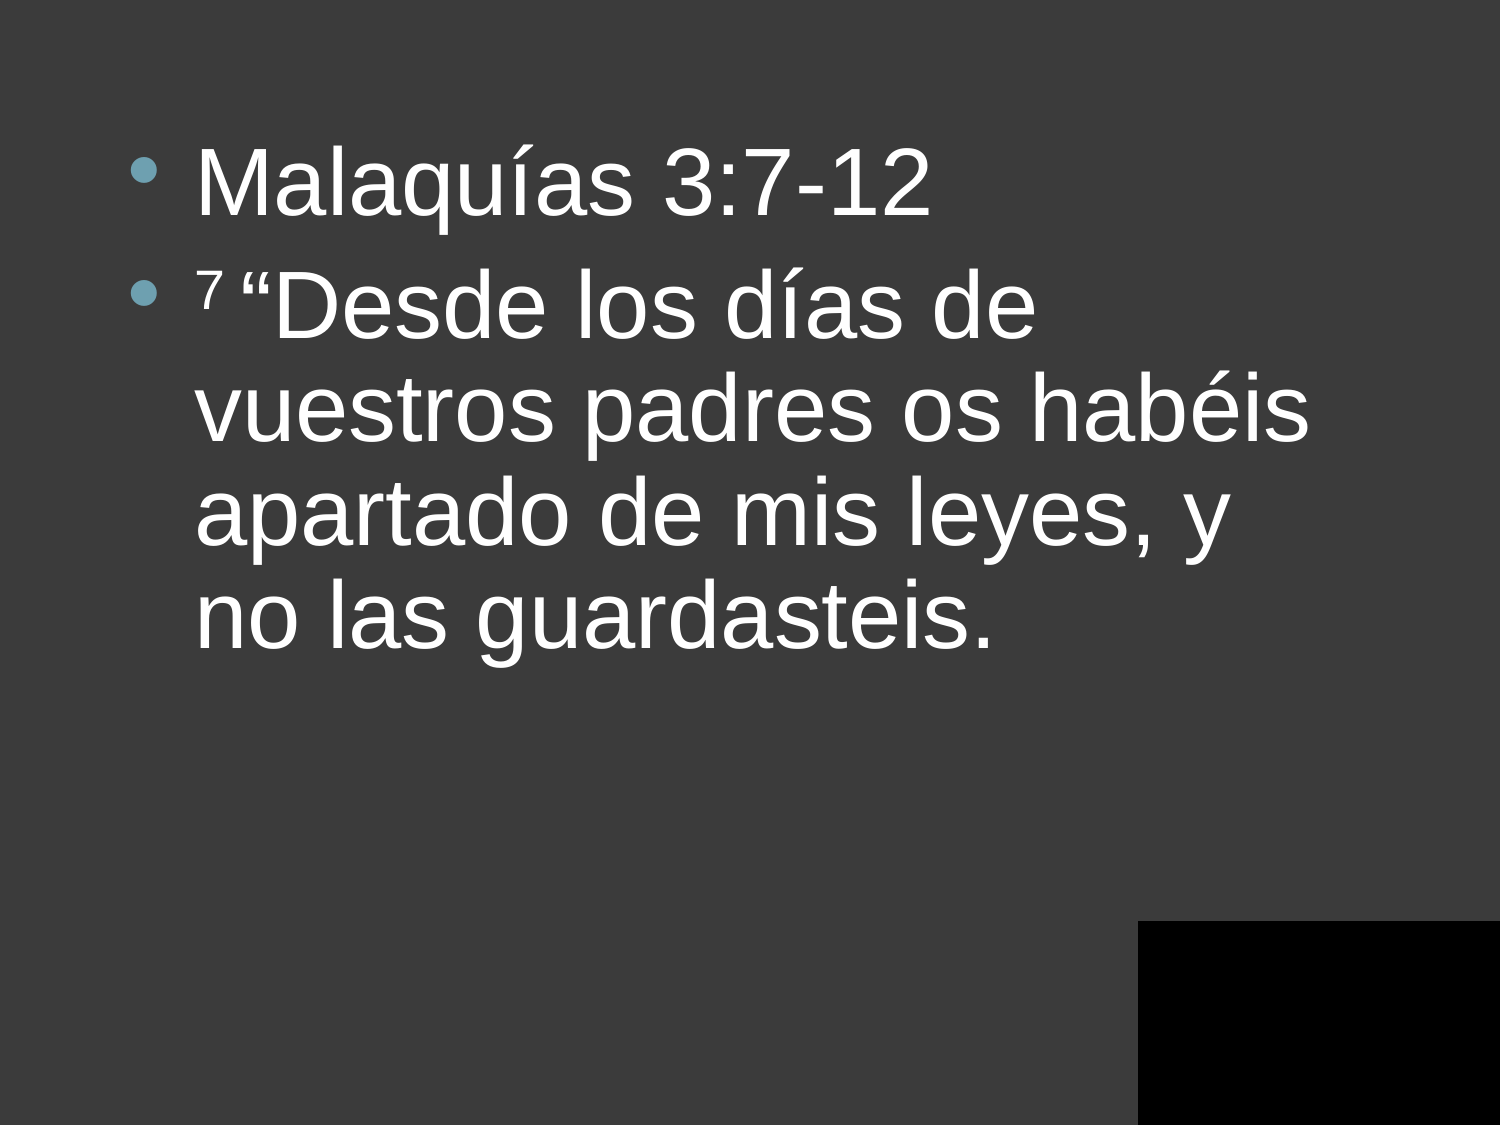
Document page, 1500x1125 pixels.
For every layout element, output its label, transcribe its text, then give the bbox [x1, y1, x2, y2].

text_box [1136, 920, 1500, 1125]
list Malaquías 3:7-12 7 “Desde los días de vuestros padres os habéis apartado de mis leyes, y no las guardasteis. [110, 125, 1376, 698]
